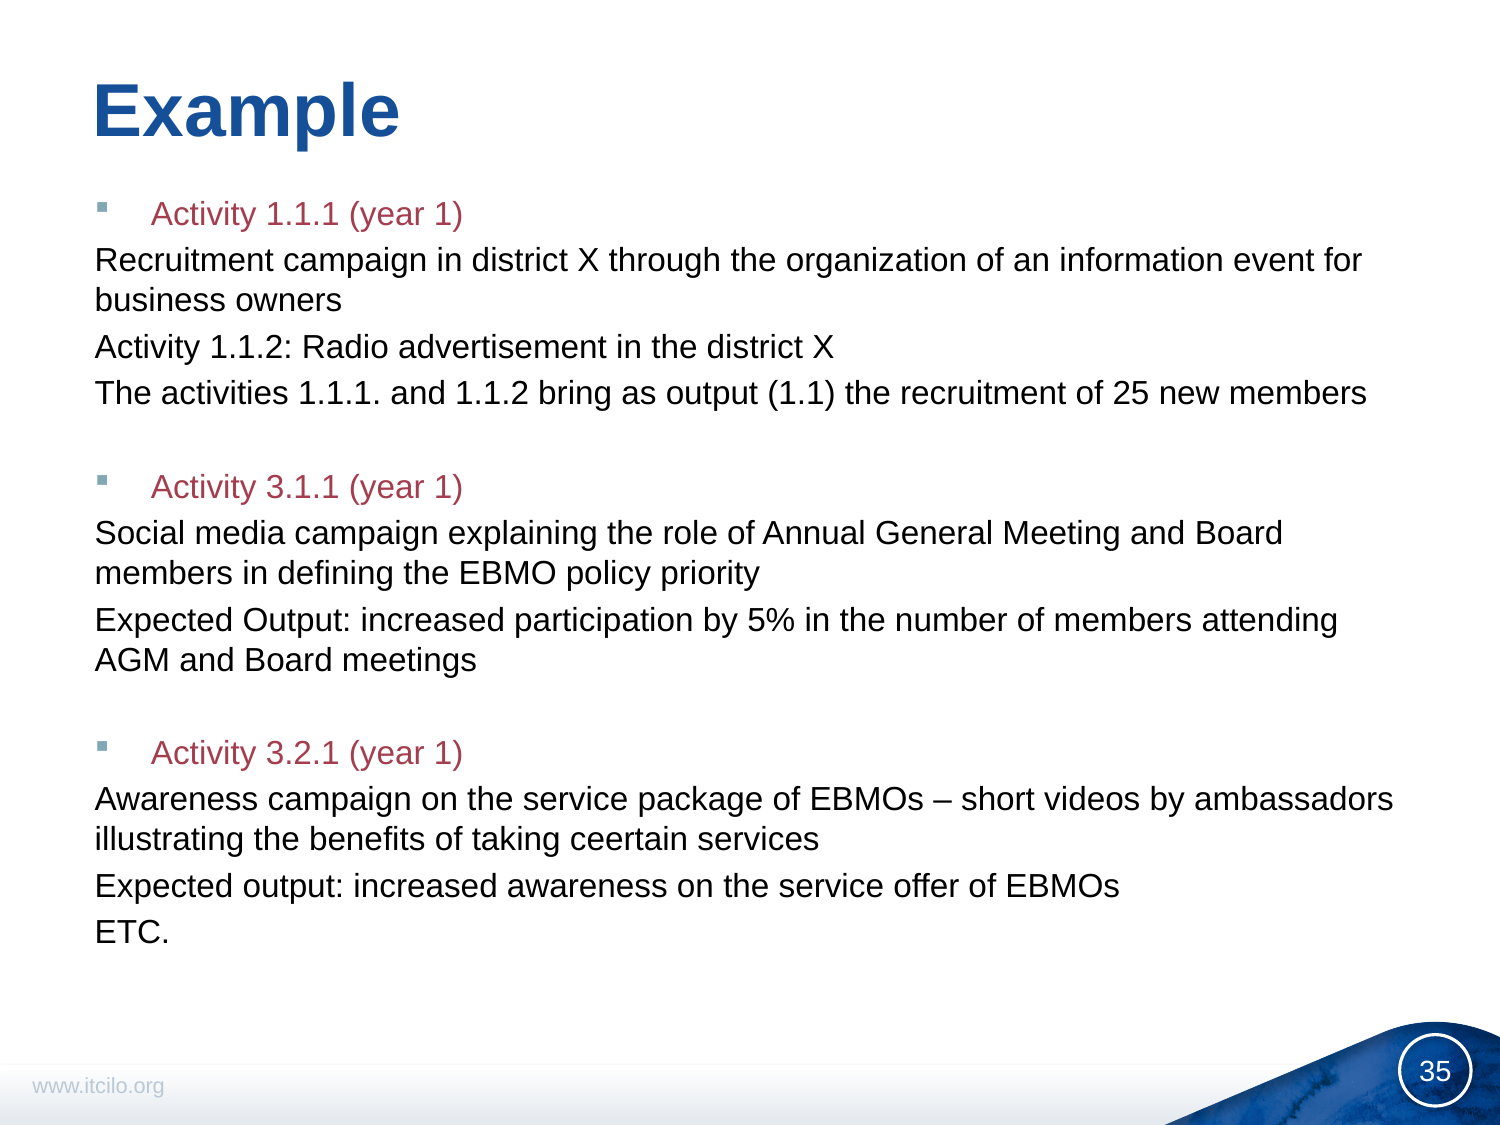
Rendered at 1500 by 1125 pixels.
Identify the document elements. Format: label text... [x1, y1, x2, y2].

list Activity 1.1.1 (year 1) Recruitment campaign in district X through the organization of an information event for business owners Activity 1.1.2: Radio advertisement in the district X The activities 1.1.1. and 1.1.2 bring as output (1.1) the recruitment of 25 new members Activity 3.1.1 (year 1) Social media campaign explaining the role of Annual General Meeting and Board members in defining the EBMO policy priority Expected Output: increased participation by 5% in the number of members attending AGM and Board meetings Activity 3.2.1 (year 1) Awareness campaign on the service package of EBMOs – short videos by ambassadors illustrating the benefits of taking ceertain services Expected output: increased awareness on the service offer of EBMOs ETC. [79, 184, 1427, 764]
title Example [78, 54, 1428, 173]
picture [0, 0, 1500, 1125]
